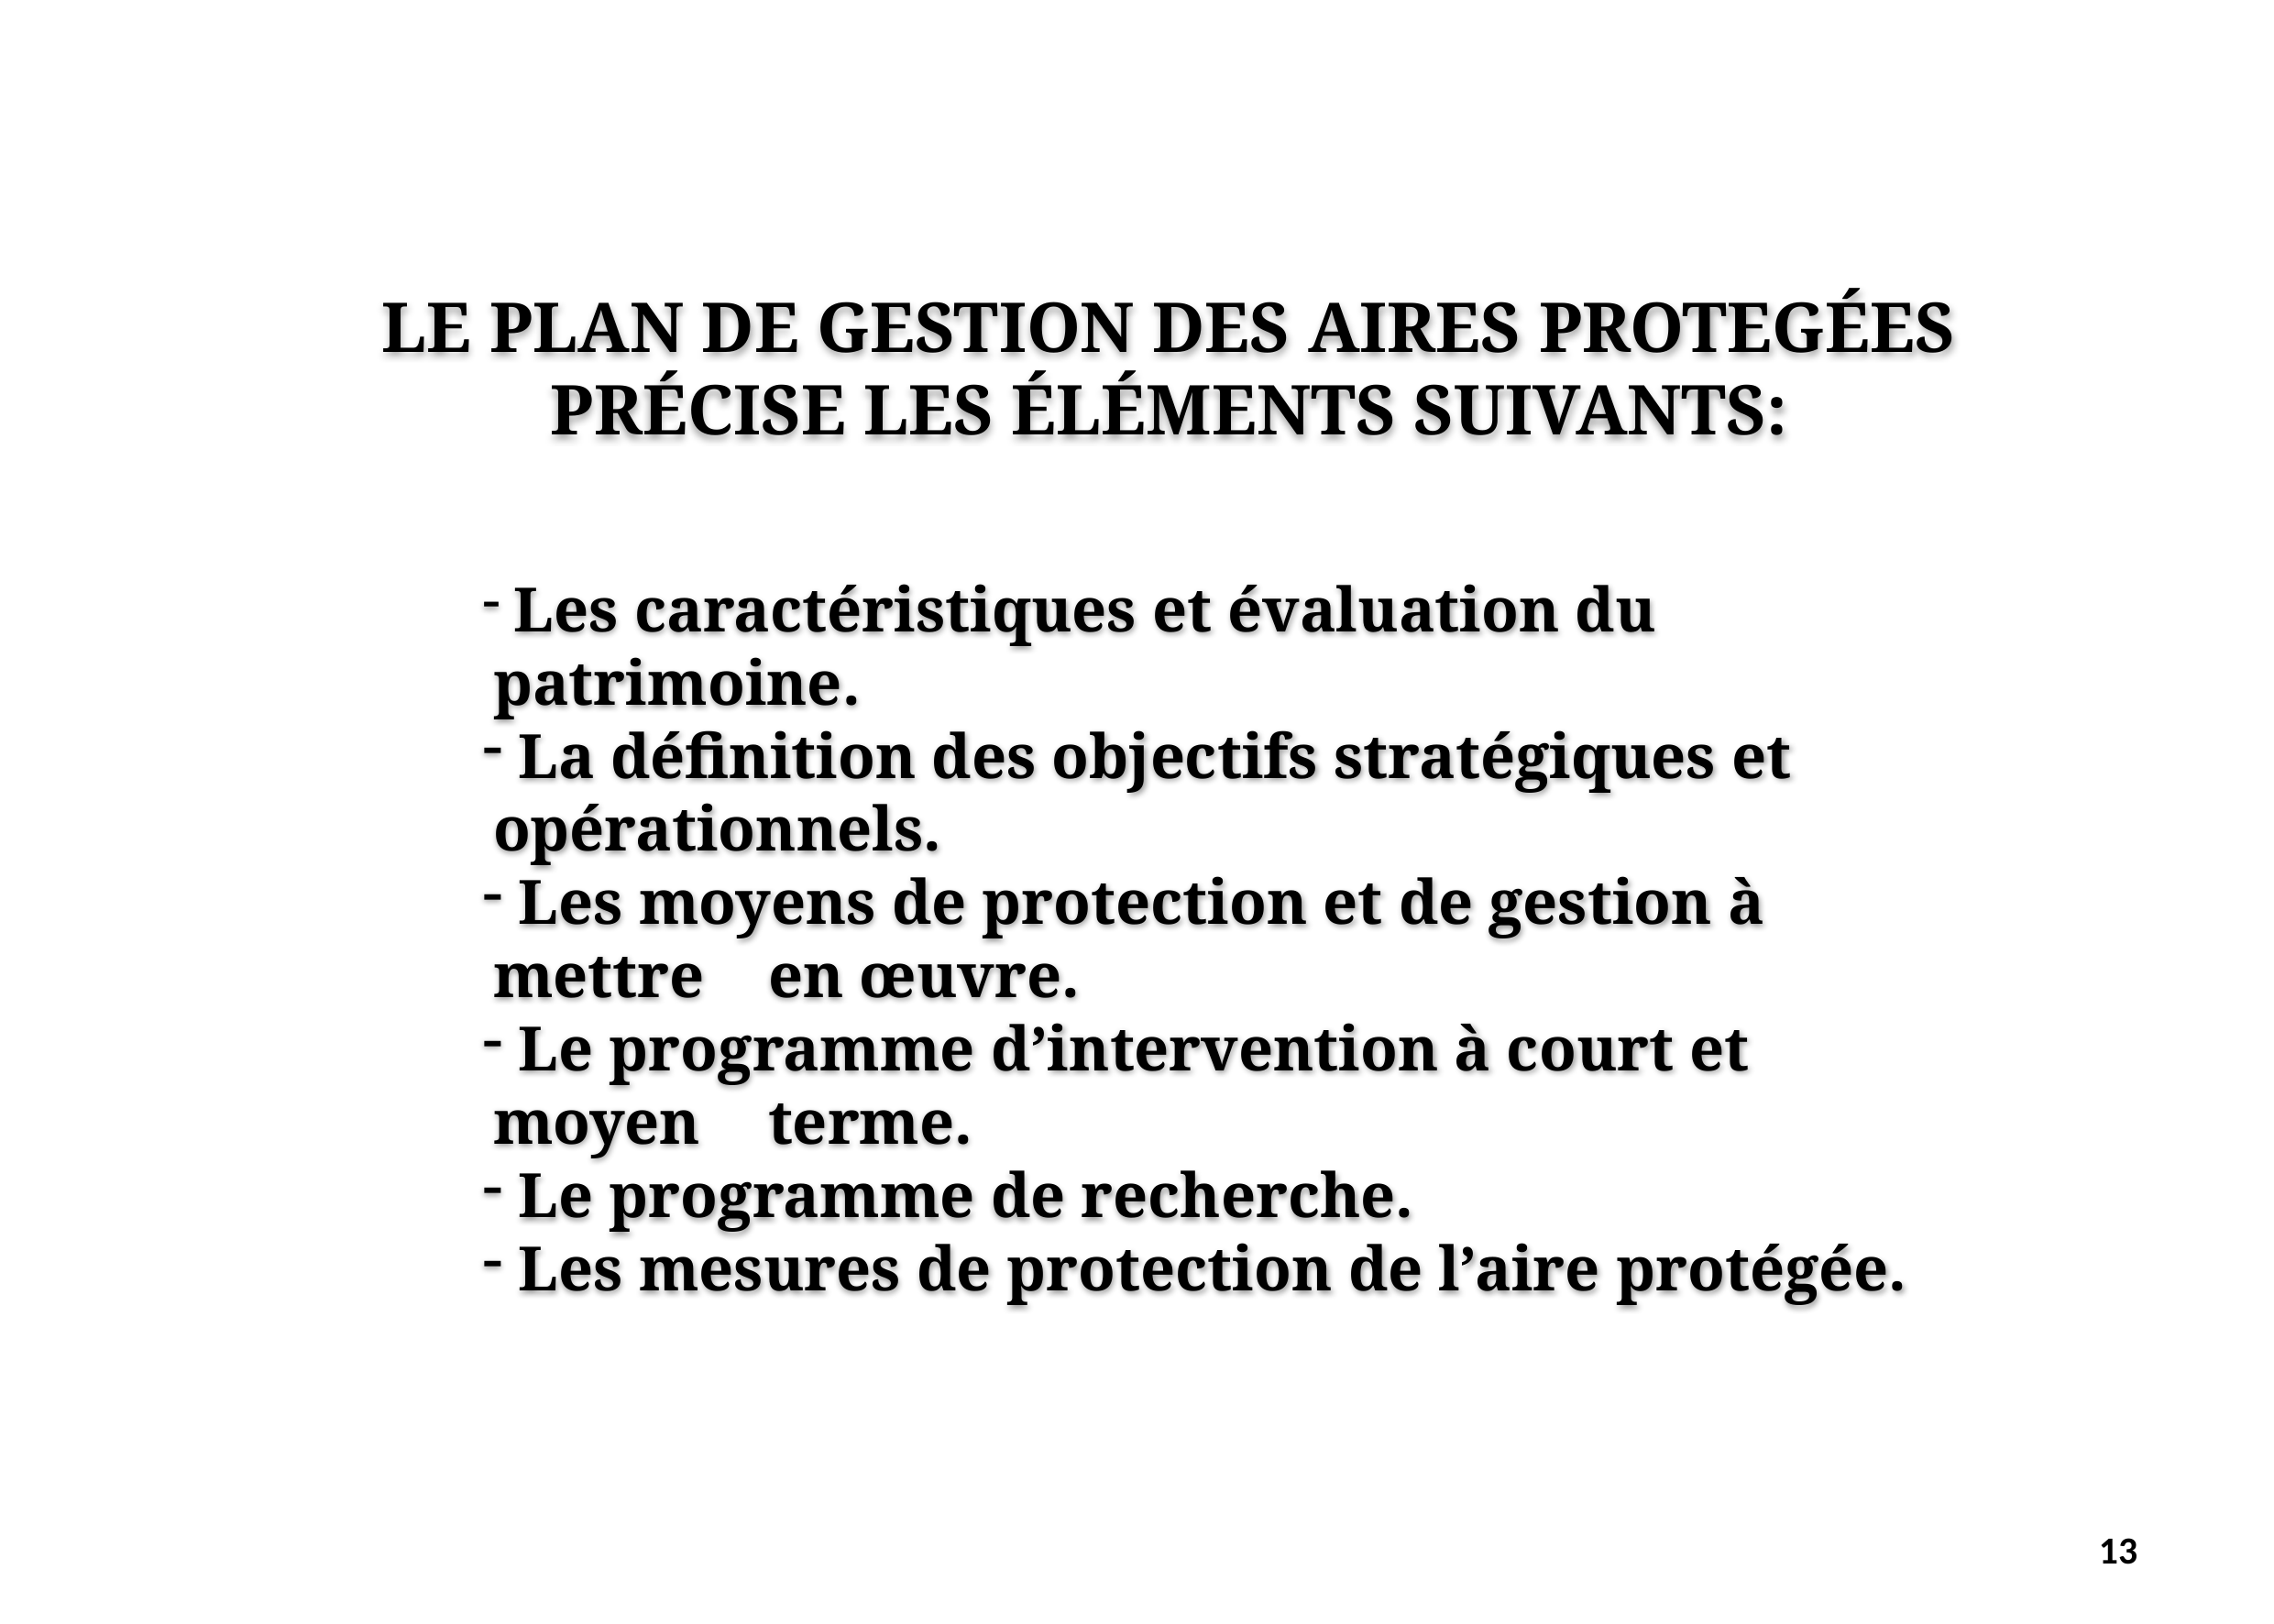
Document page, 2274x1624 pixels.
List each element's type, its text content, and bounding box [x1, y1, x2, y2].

text_box LE PLAN DE GESTION DES AIRES PROTEGÉES PRÉCISE LES ÉLÉMENTS SUIVANTS: [267, 296, 2071, 436]
text_box Les caractéristiques et évaluation du patrimoine. La définition des objectifs stratégiques et opérationnels. Les moyens de protection et de gestion à mettre en œuvre. Le programme d’intervention à court et moyen terme. Le programme de recherche. Les mesures de protection de l’aire protégée. [438, 526, 1964, 1412]
slide_number 13 [1629, 1505, 2160, 1592]
